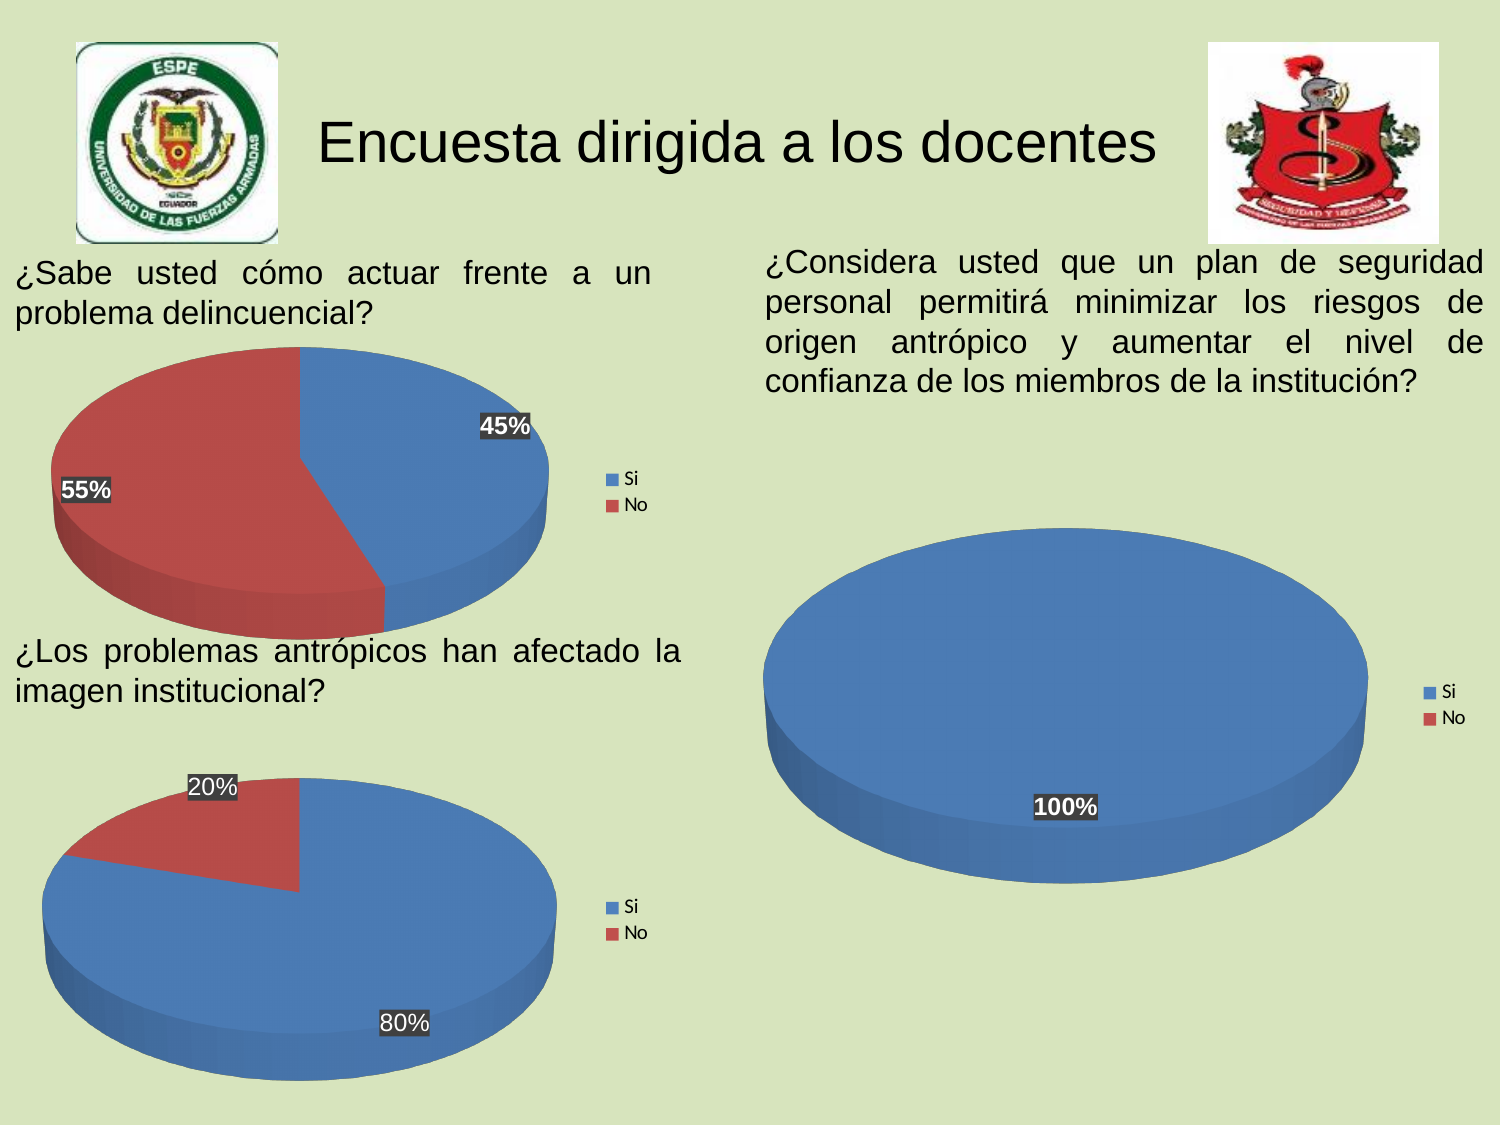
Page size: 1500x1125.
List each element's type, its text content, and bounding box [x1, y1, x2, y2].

chart [0, 340, 668, 646]
chart [0, 717, 668, 1125]
chart [714, 432, 1486, 981]
text_box ¿Los problemas antrópicos han afectado la imagen institucional? [0, 621, 697, 717]
picture [76, 42, 278, 244]
title Encuesta dirigida a los docentes [289, 45, 1188, 233]
text_box ¿Sabe usted cómo actuar frente a un problema delincuencial? [0, 243, 668, 339]
picture [1207, 42, 1440, 244]
text_box ¿Considera usted que un plan de seguridad personal permitirá minimizar los riesgos de origen antrópico y aumentar el nivel de confianza de los miembros de la institución? [749, 232, 1500, 407]
